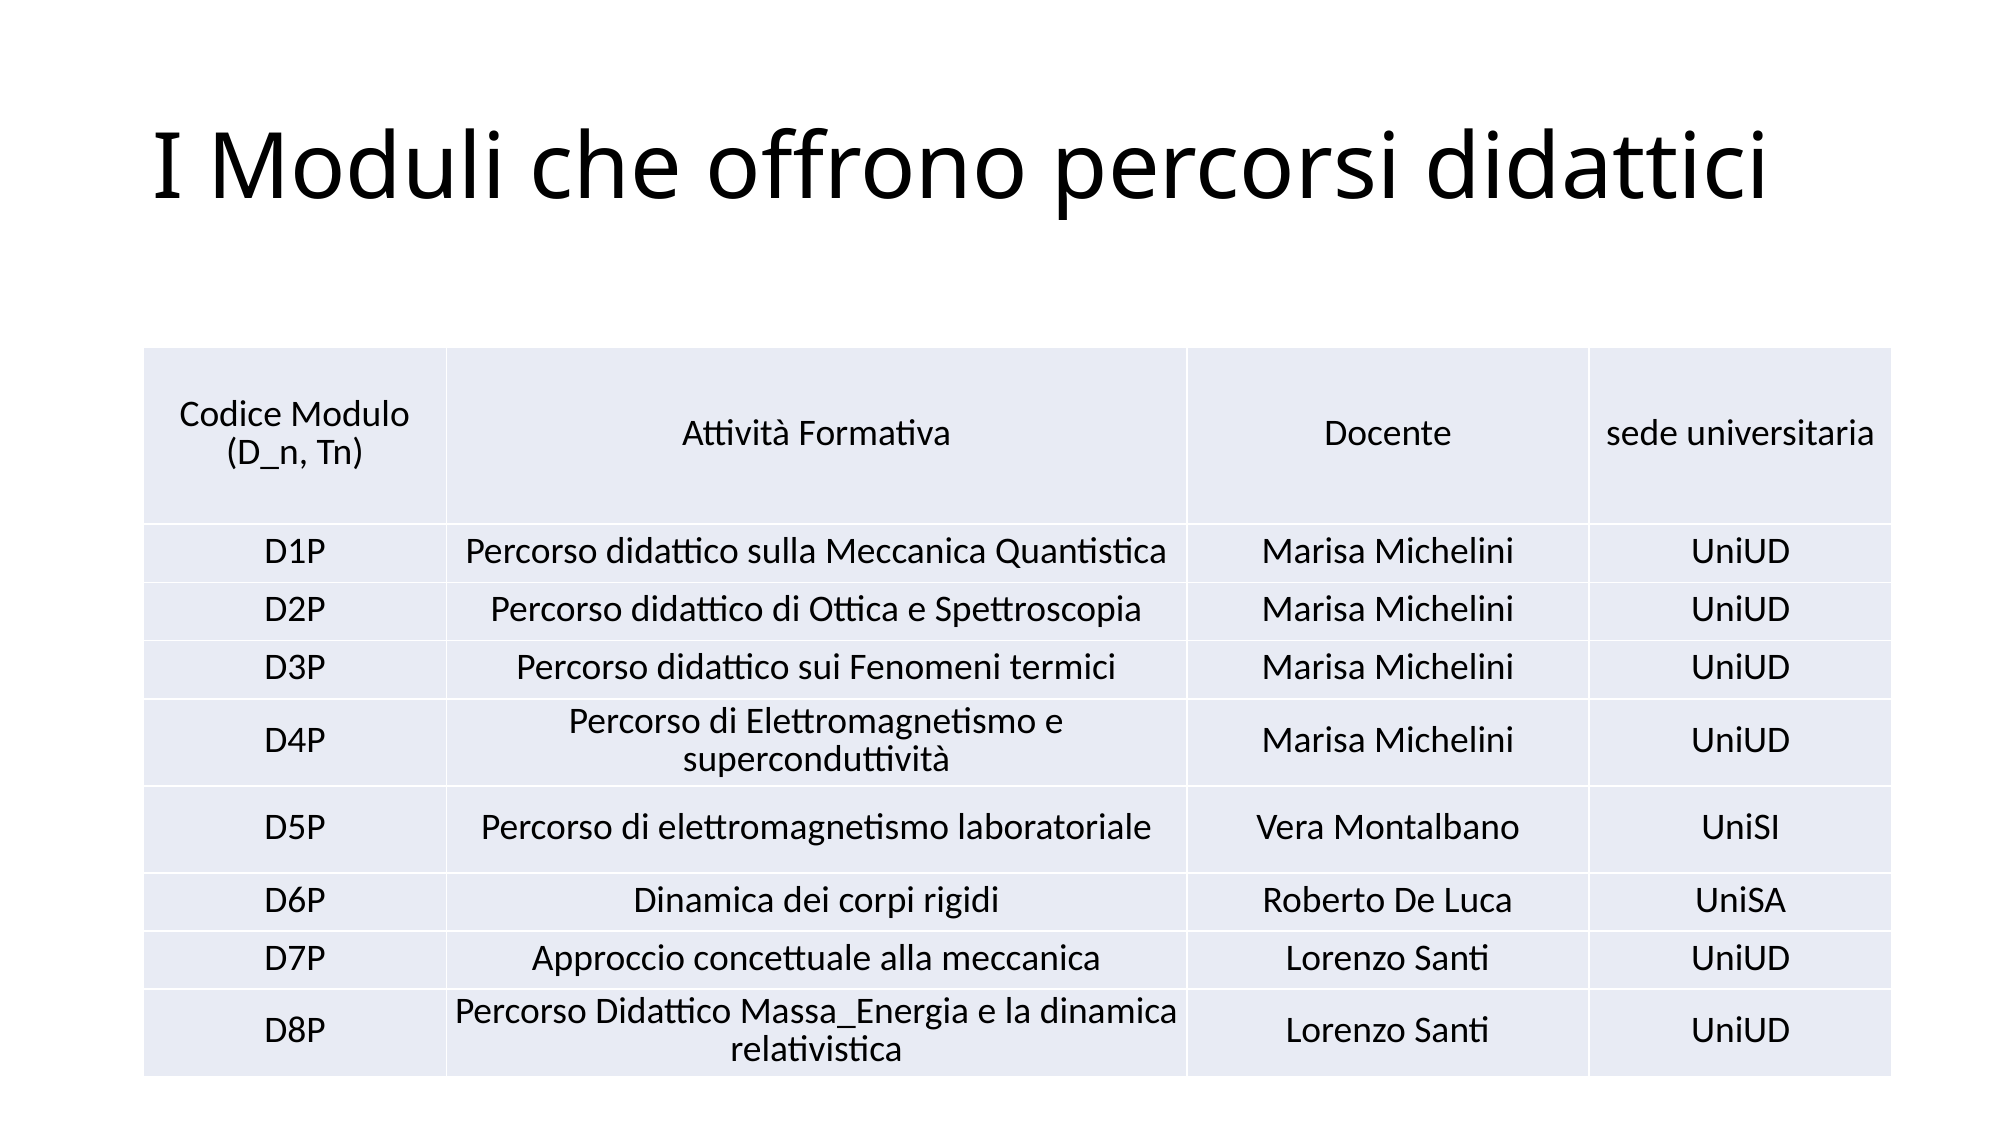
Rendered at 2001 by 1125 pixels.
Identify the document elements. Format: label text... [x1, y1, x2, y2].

table_header Docente [1188, 348, 1588, 523]
table_cell UniUD [1590, 583, 1891, 640]
table_cell Roberto De Luca [1188, 874, 1588, 930]
table_cell Marisa Michelini [1188, 525, 1588, 582]
table_cell Dinamica dei corpi rigidi [447, 874, 1186, 930]
table_cell UniUD [1590, 990, 1891, 1076]
table_cell Marisa Michelini [1188, 583, 1588, 640]
table_cell Percorso didattico di Ottica e Spettroscopia [447, 583, 1186, 640]
table_cell Percorso di elettromagnetismo laboratoriale [447, 787, 1186, 872]
table_cell UniSI [1590, 787, 1891, 872]
table_cell UniUD [1590, 641, 1891, 698]
table_cell Percorso di Elettromagnetismo e superconduttività [447, 700, 1186, 785]
table_cell D3P [144, 641, 446, 698]
table_cell Percorso didattico sulla Meccanica Quantistica [447, 525, 1186, 582]
table_cell UniUD [1590, 525, 1891, 582]
table_cell UniUD [1590, 700, 1891, 785]
table_cell UniSA [1590, 874, 1891, 930]
table_cell D7P [144, 932, 446, 988]
table_cell Lorenzo Santi [1188, 932, 1588, 988]
table_cell Marisa Michelini [1188, 700, 1588, 785]
table_cell Vera Montalbano [1188, 787, 1588, 872]
table_cell Marisa Michelini [1188, 641, 1588, 698]
table_cell Percorso Didattico Massa_Energia e la dinamica relativistica [447, 990, 1186, 1076]
table_cell Percorso didattico sui Fenomeni termici [447, 641, 1186, 698]
title I Moduli che offrono percorsi didattici [137, 59, 1863, 278]
table_header sede universitaria [1590, 348, 1891, 523]
table_cell D5P [144, 787, 446, 872]
table_header Attività Formativa [447, 348, 1186, 523]
table_cell D1P [144, 525, 446, 582]
table_cell Lorenzo Santi [1188, 990, 1588, 1076]
table_cell Approccio concettuale alla meccanica [447, 932, 1186, 988]
table_cell D2P [144, 583, 446, 640]
table_cell D8P [144, 990, 446, 1076]
table_cell D4P [144, 700, 446, 785]
table_header Codice Modulo (D_n, Tn) [144, 348, 446, 523]
table_cell D6P [144, 874, 446, 930]
table_cell UniUD [1590, 932, 1891, 988]
